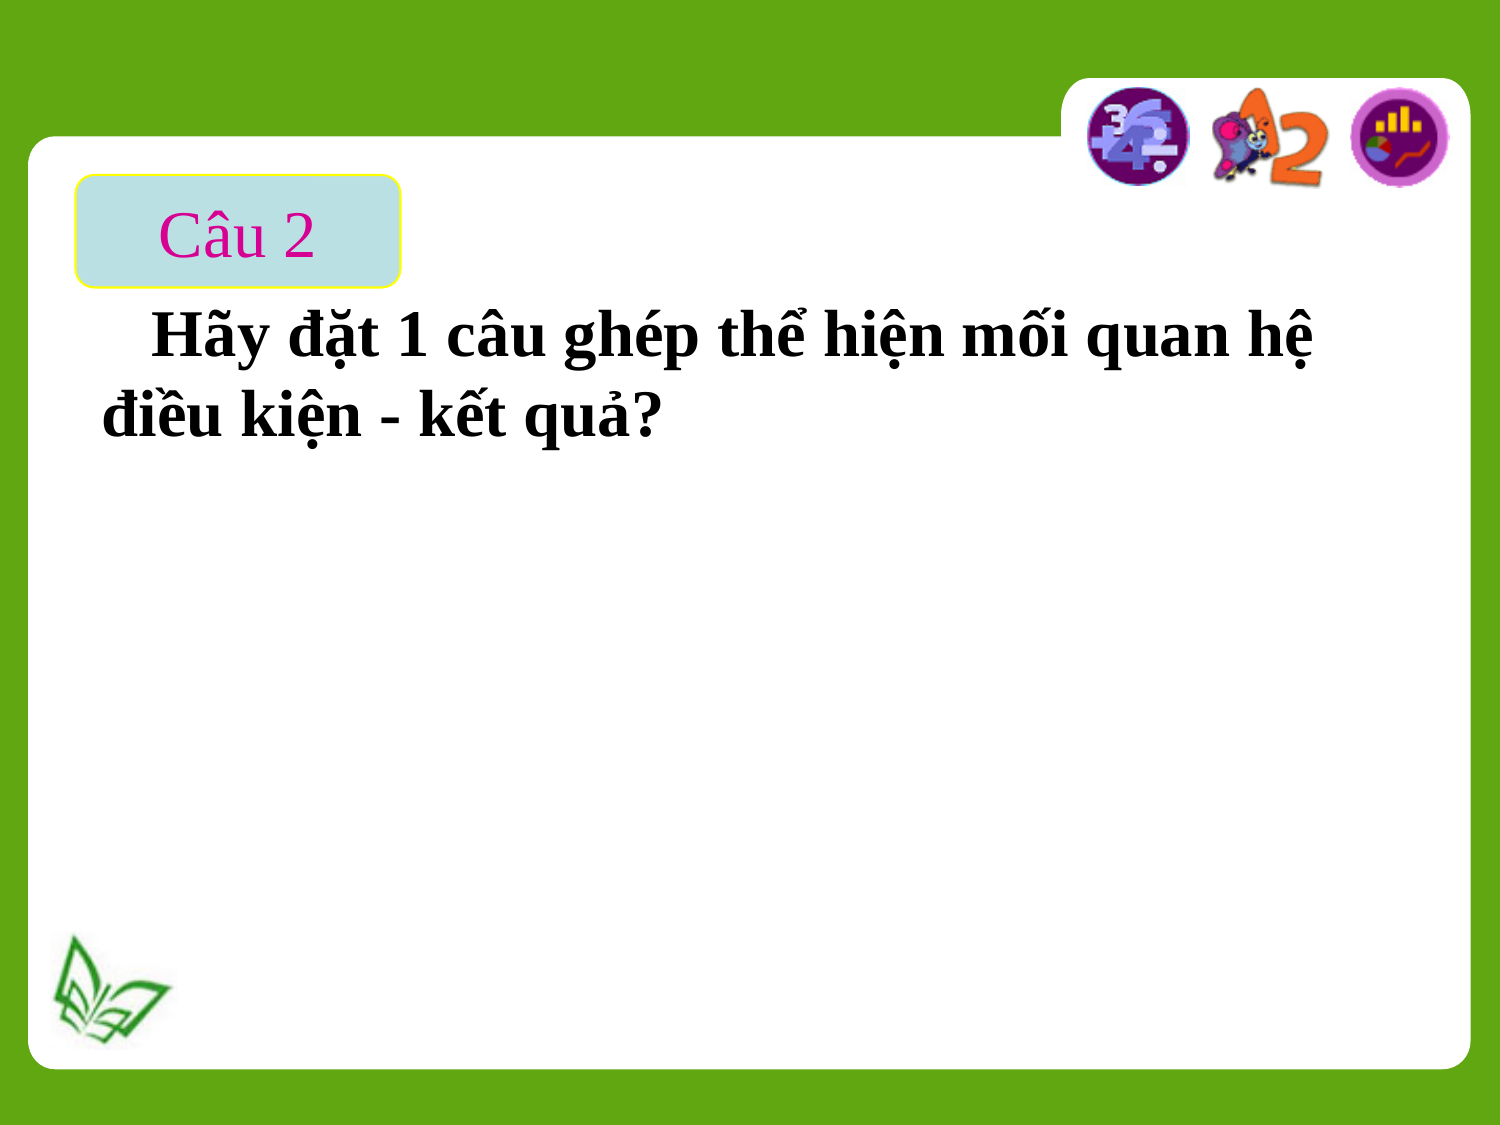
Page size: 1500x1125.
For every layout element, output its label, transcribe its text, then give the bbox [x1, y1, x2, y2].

text_box Câu 2 [75, 174, 401, 285]
picture [1087, 87, 1190, 186]
text_box Hãy đặt 1 câu ghép thể hiện mối quan hệ điều kiện - kết quả? [86, 282, 1425, 457]
picture [1350, 87, 1450, 188]
picture [50, 931, 178, 1050]
picture [1212, 87, 1330, 189]
